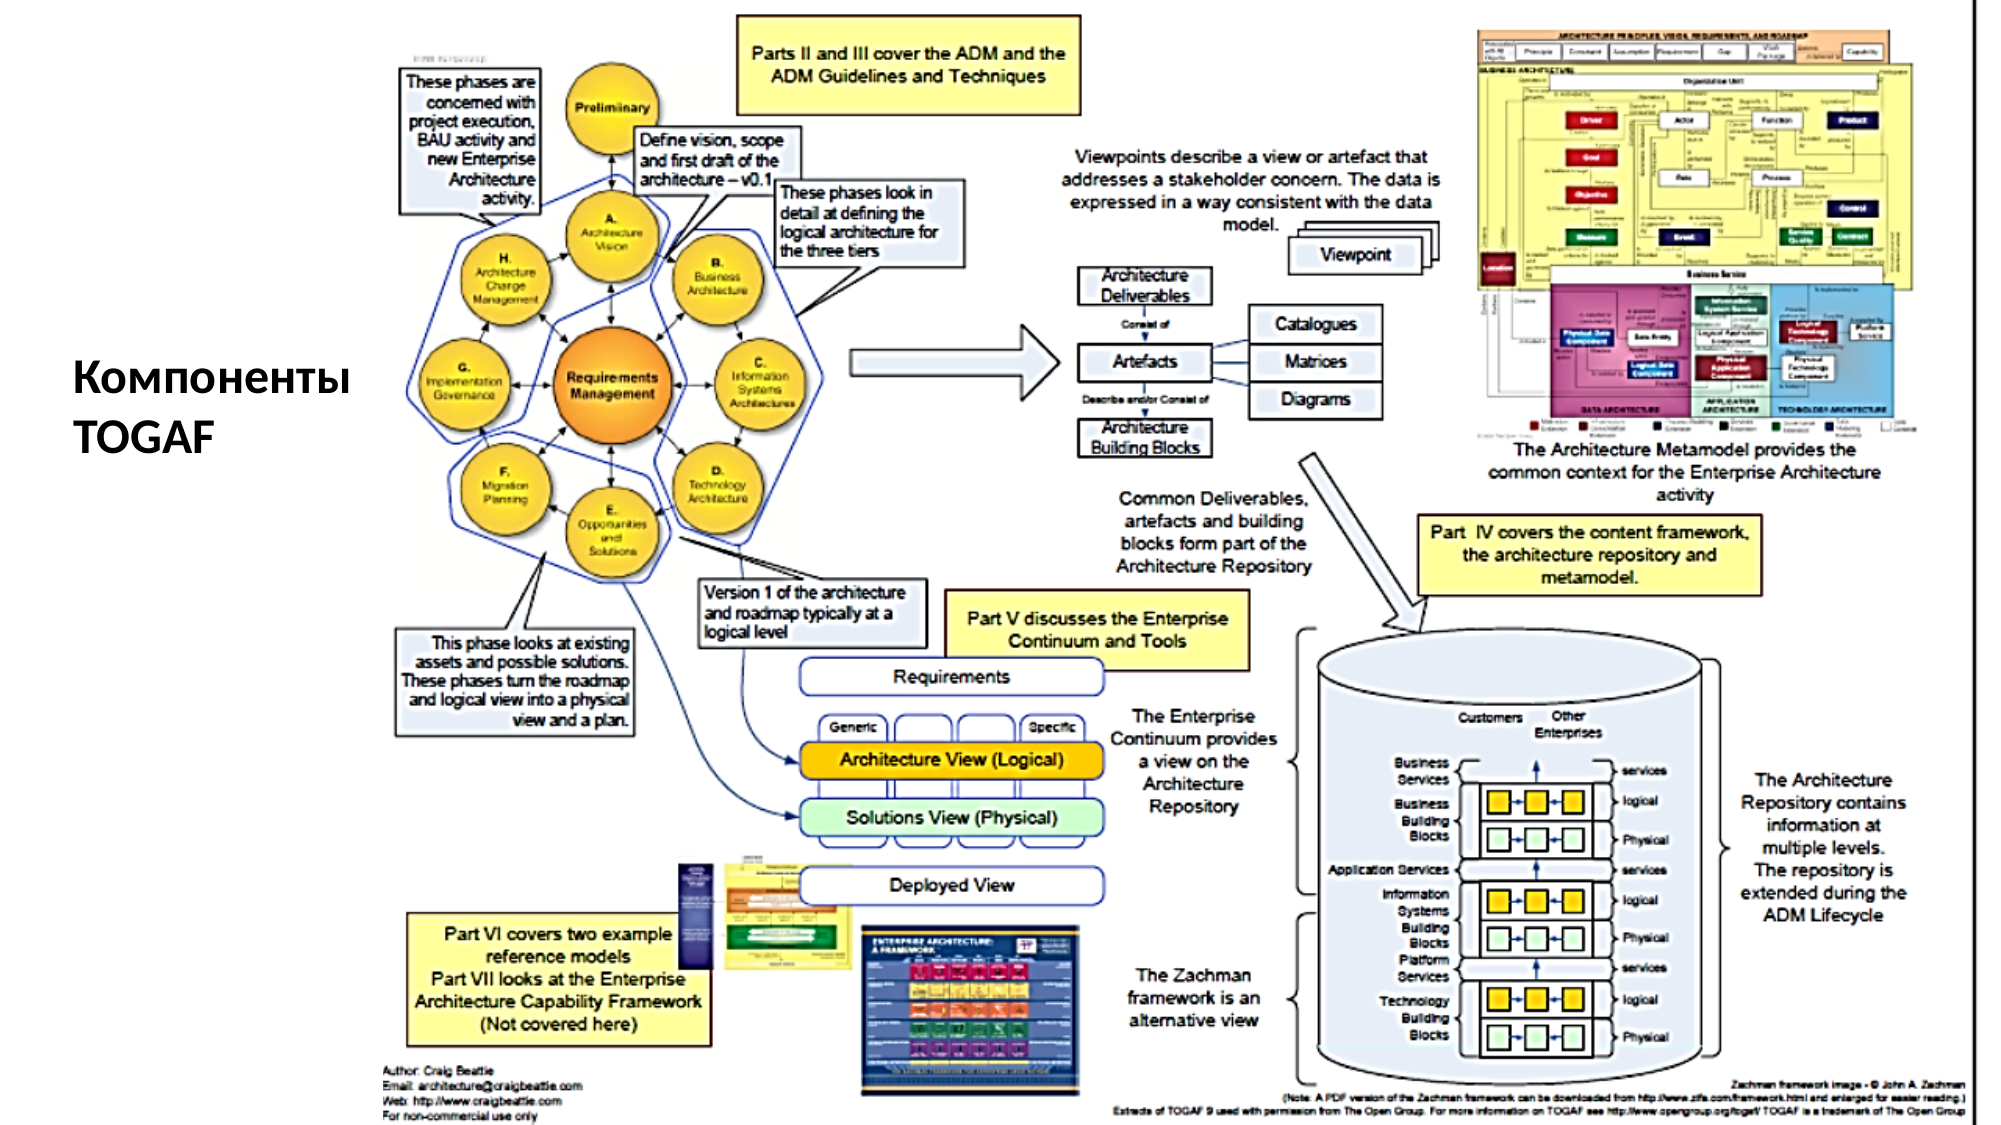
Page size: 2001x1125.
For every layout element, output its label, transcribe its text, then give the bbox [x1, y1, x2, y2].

picture [383, 0, 1981, 1125]
text_box Компоненты TOGAF [58, 336, 378, 471]
